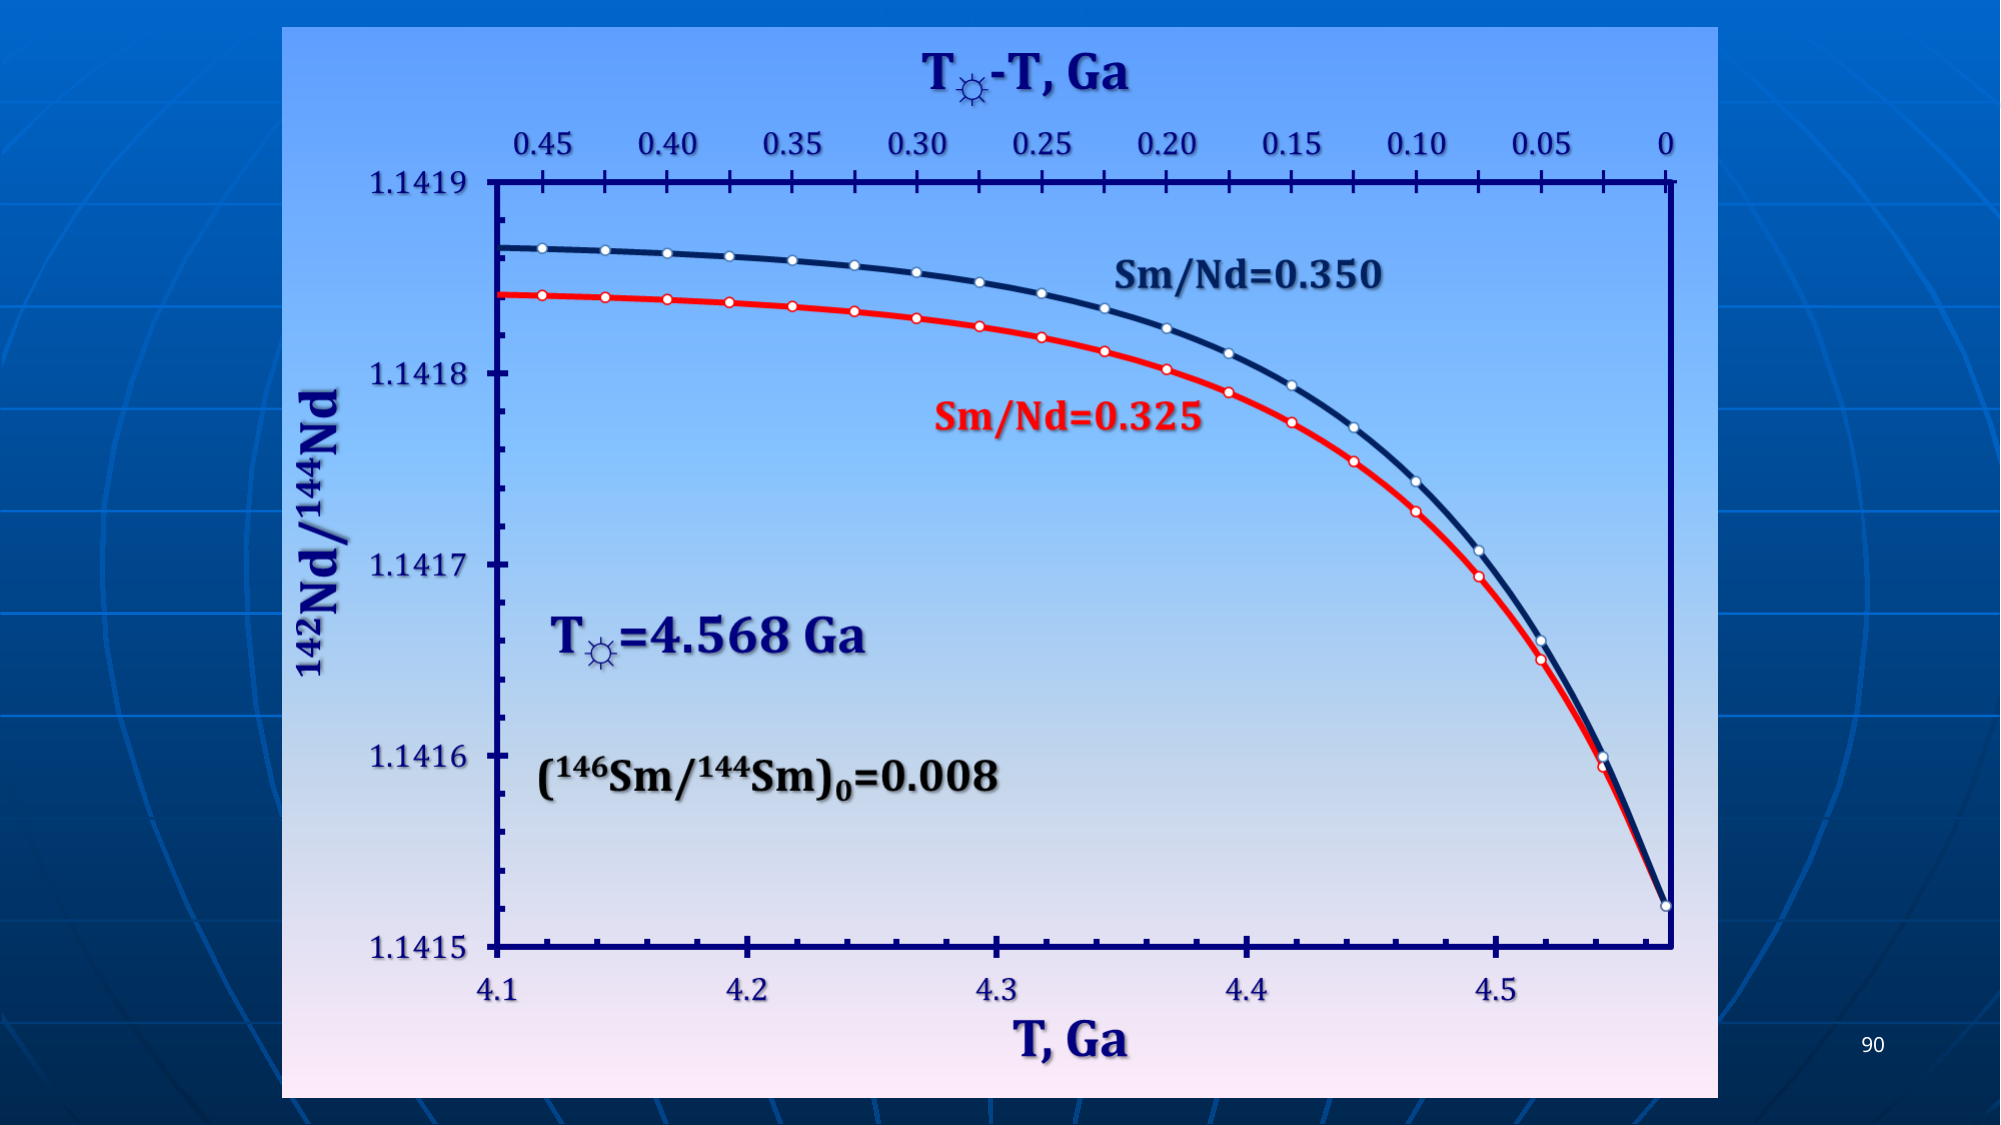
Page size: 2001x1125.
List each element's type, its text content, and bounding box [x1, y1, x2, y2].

picture [282, 27, 1718, 1098]
slide_number 90 [1720, 1023, 1901, 1100]
